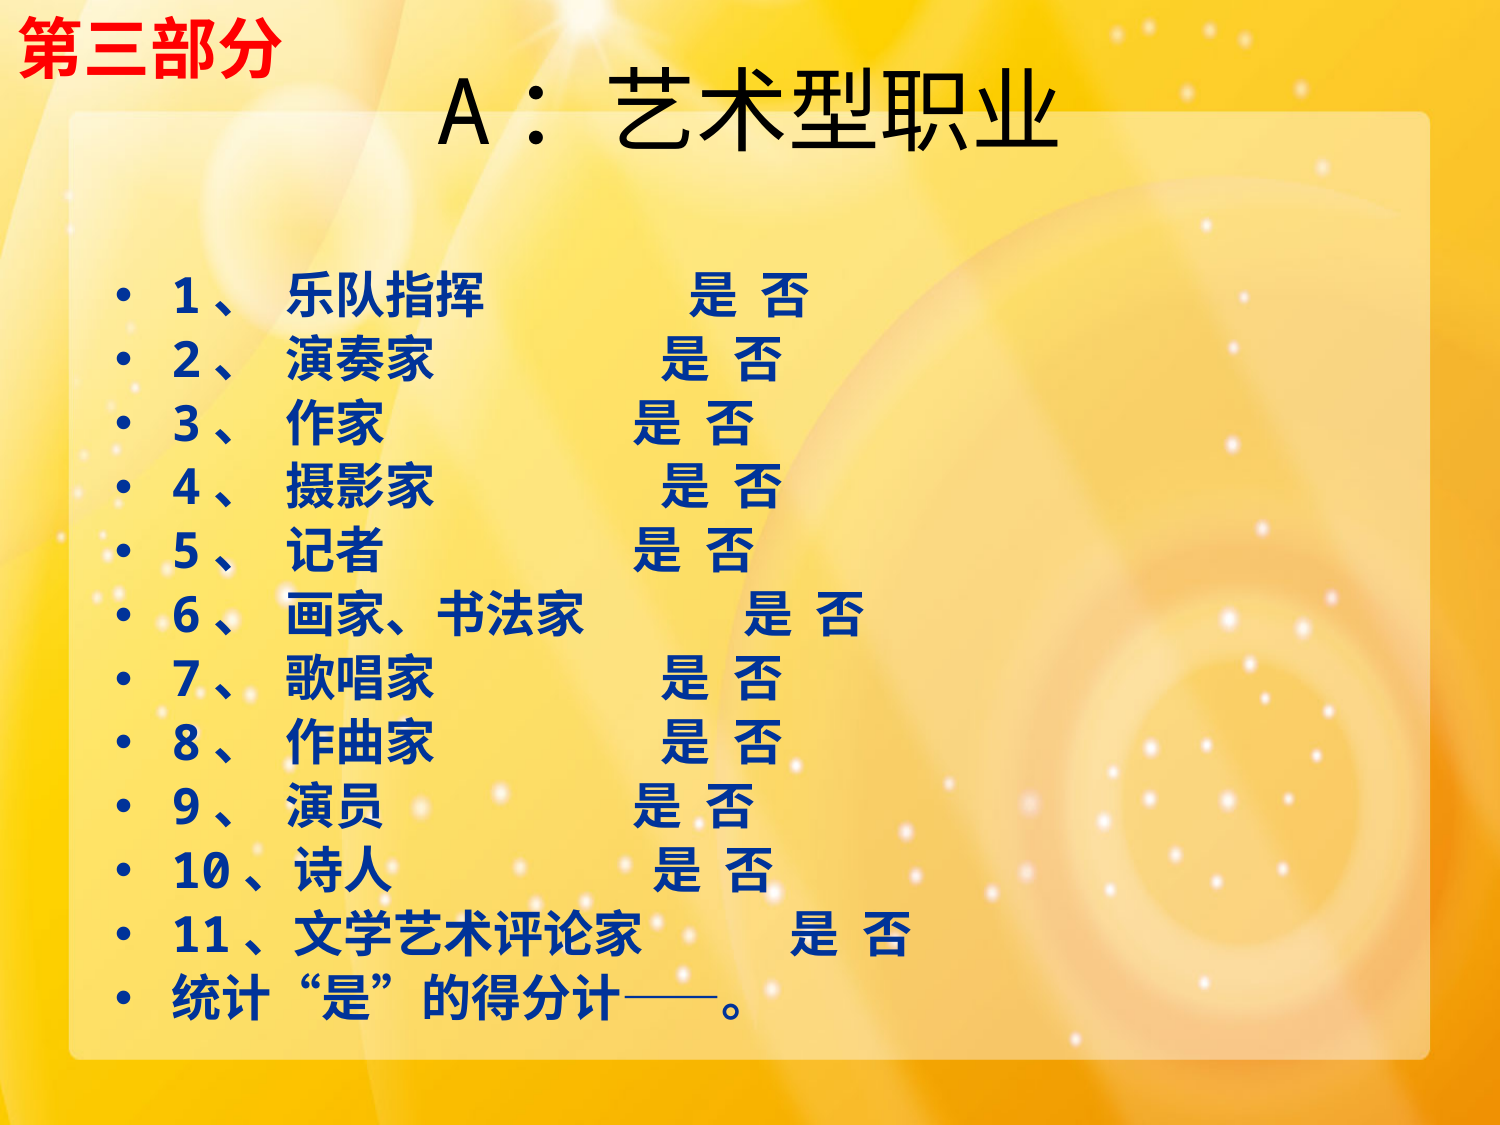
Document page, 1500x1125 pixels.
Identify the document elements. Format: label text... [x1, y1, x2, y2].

list 1、 乐队指挥 是 否 2、 演奏家 是 否 3、 作家 是 否 4、 摄影家 是 否 5、 记者 是 否 6、 画家、书法家 是 否 7、 歌唱家 是 否 8、 作曲家 是 否 9、 演员 是 否 10、诗人 是 否 11、文学艺术评论家 是 否 统计“是”的得分计——。 [99, 262, 1438, 1075]
picture [0, 0, 1500, 1125]
text_box 第三部分 [2, 0, 314, 95]
title A：艺术型职业 [75, 45, 1425, 233]
